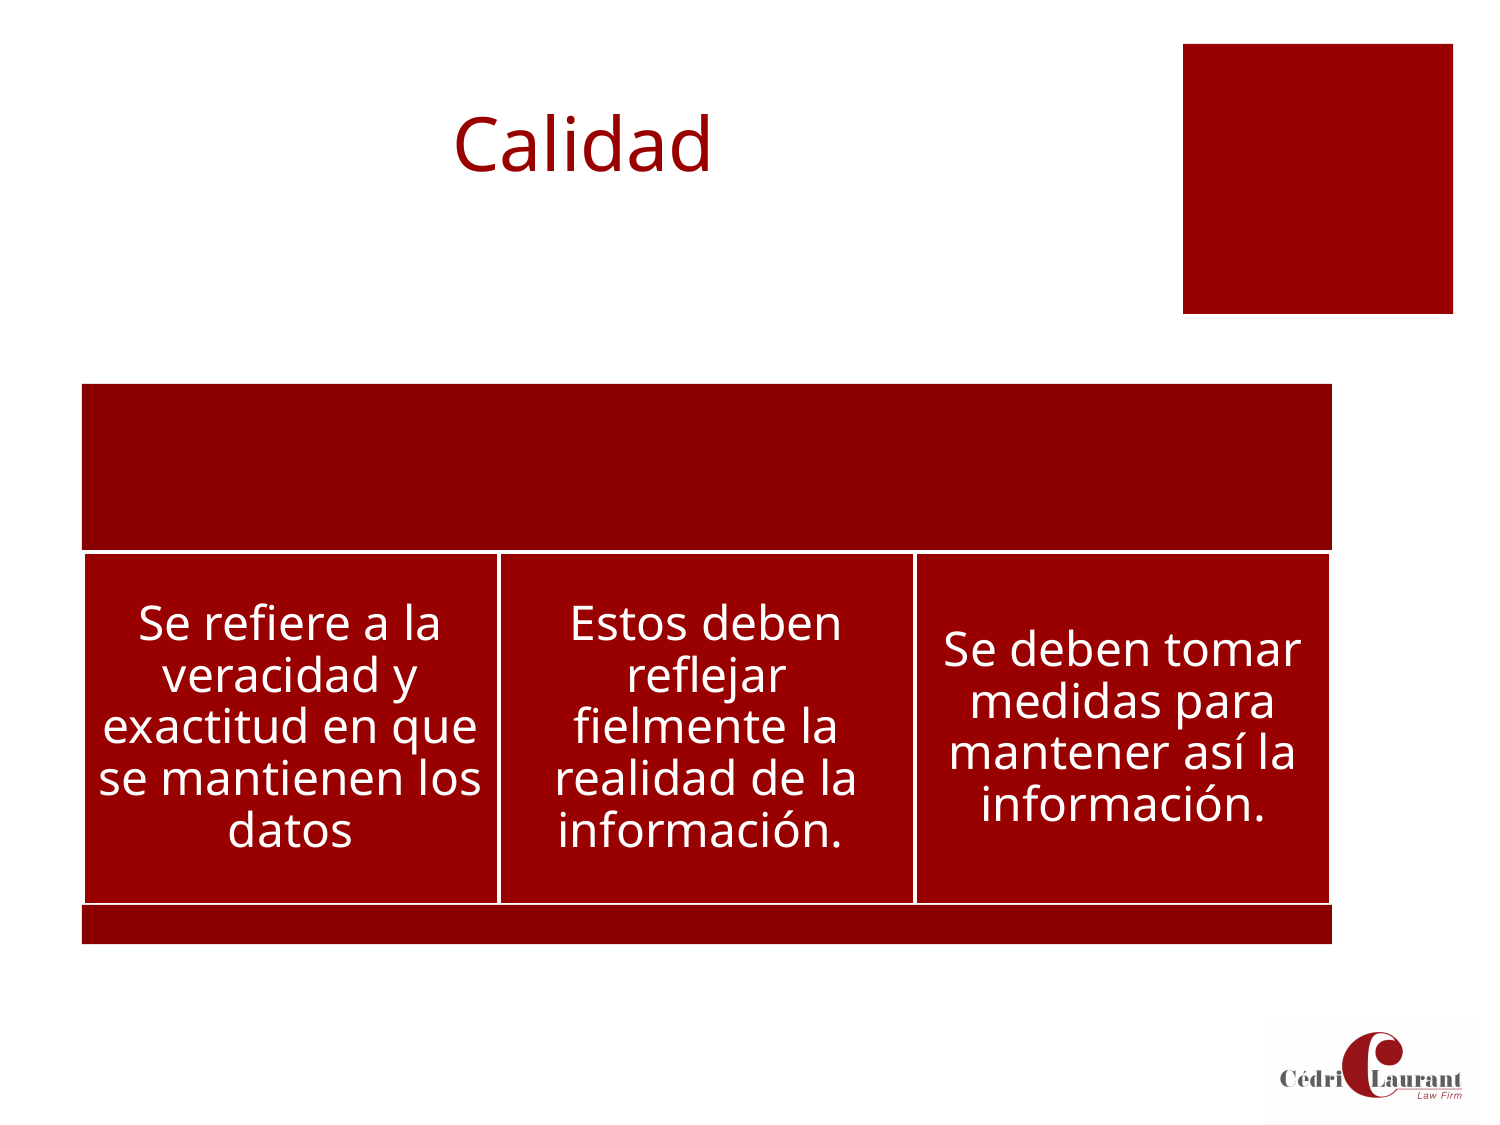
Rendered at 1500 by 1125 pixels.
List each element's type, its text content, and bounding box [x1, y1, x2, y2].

picture [1264, 1017, 1480, 1125]
title Calidad [50, 6, 1118, 194]
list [81, 383, 1333, 945]
